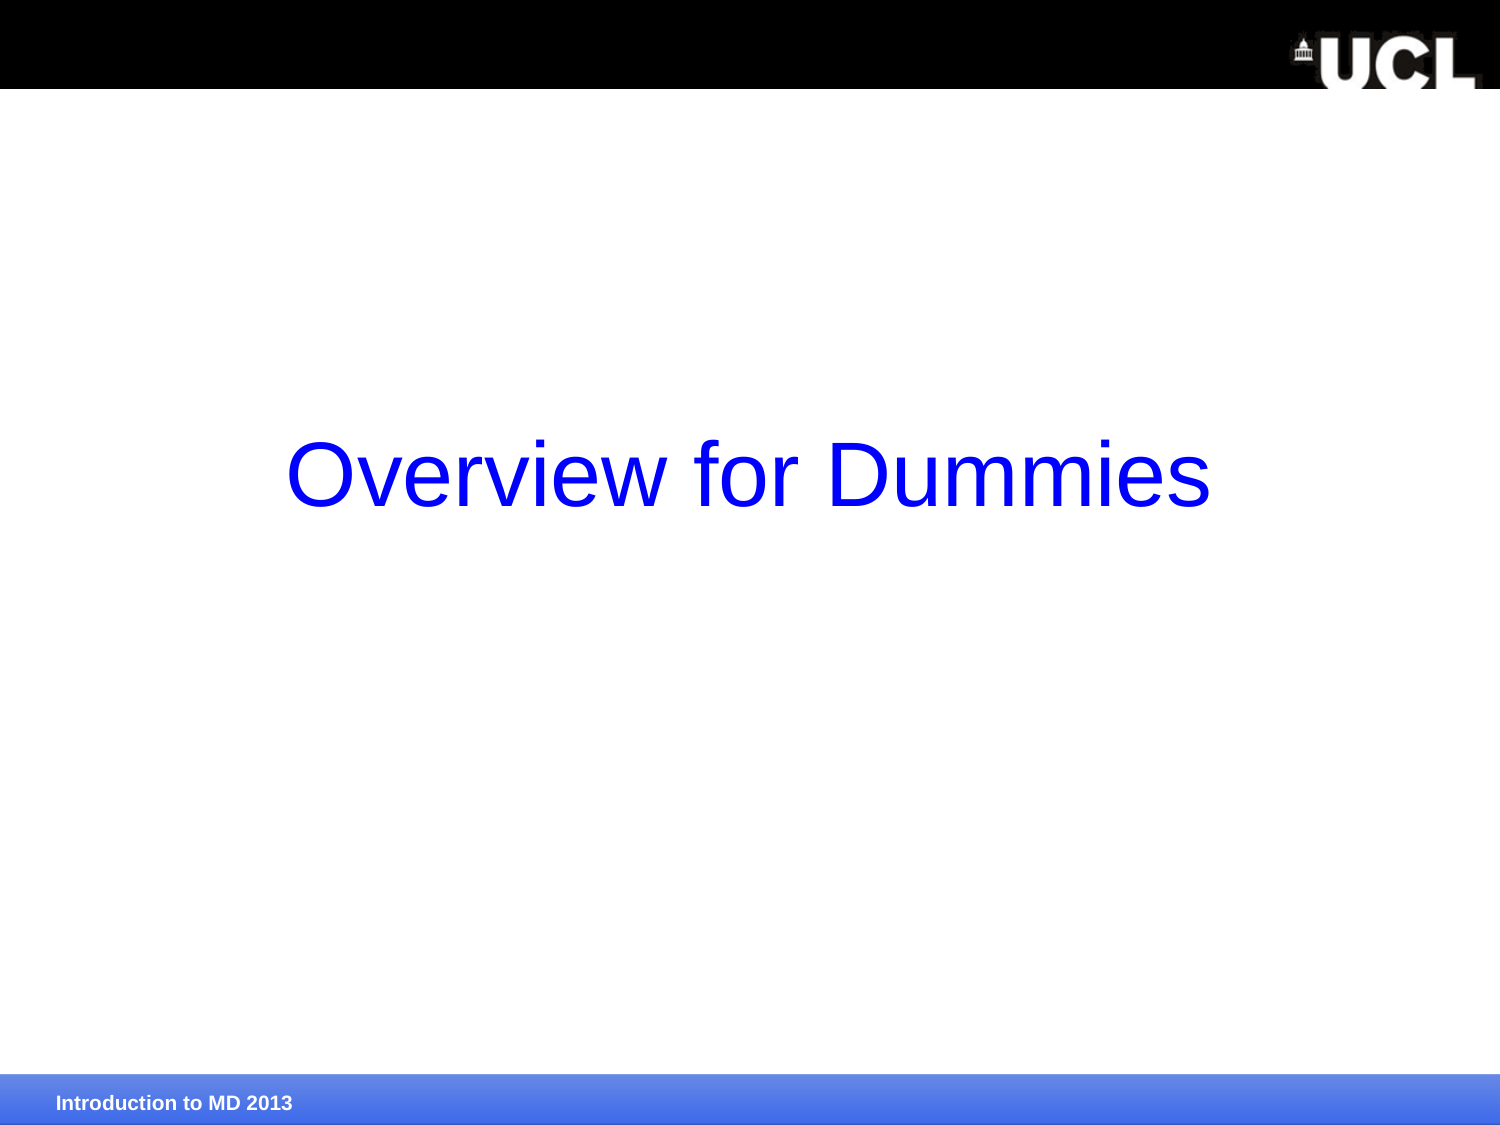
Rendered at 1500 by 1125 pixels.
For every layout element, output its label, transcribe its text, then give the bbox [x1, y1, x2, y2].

picture [0, 1073, 1500, 1125]
title Overview for Dummies [112, 349, 1388, 591]
picture [0, 0, 1500, 89]
